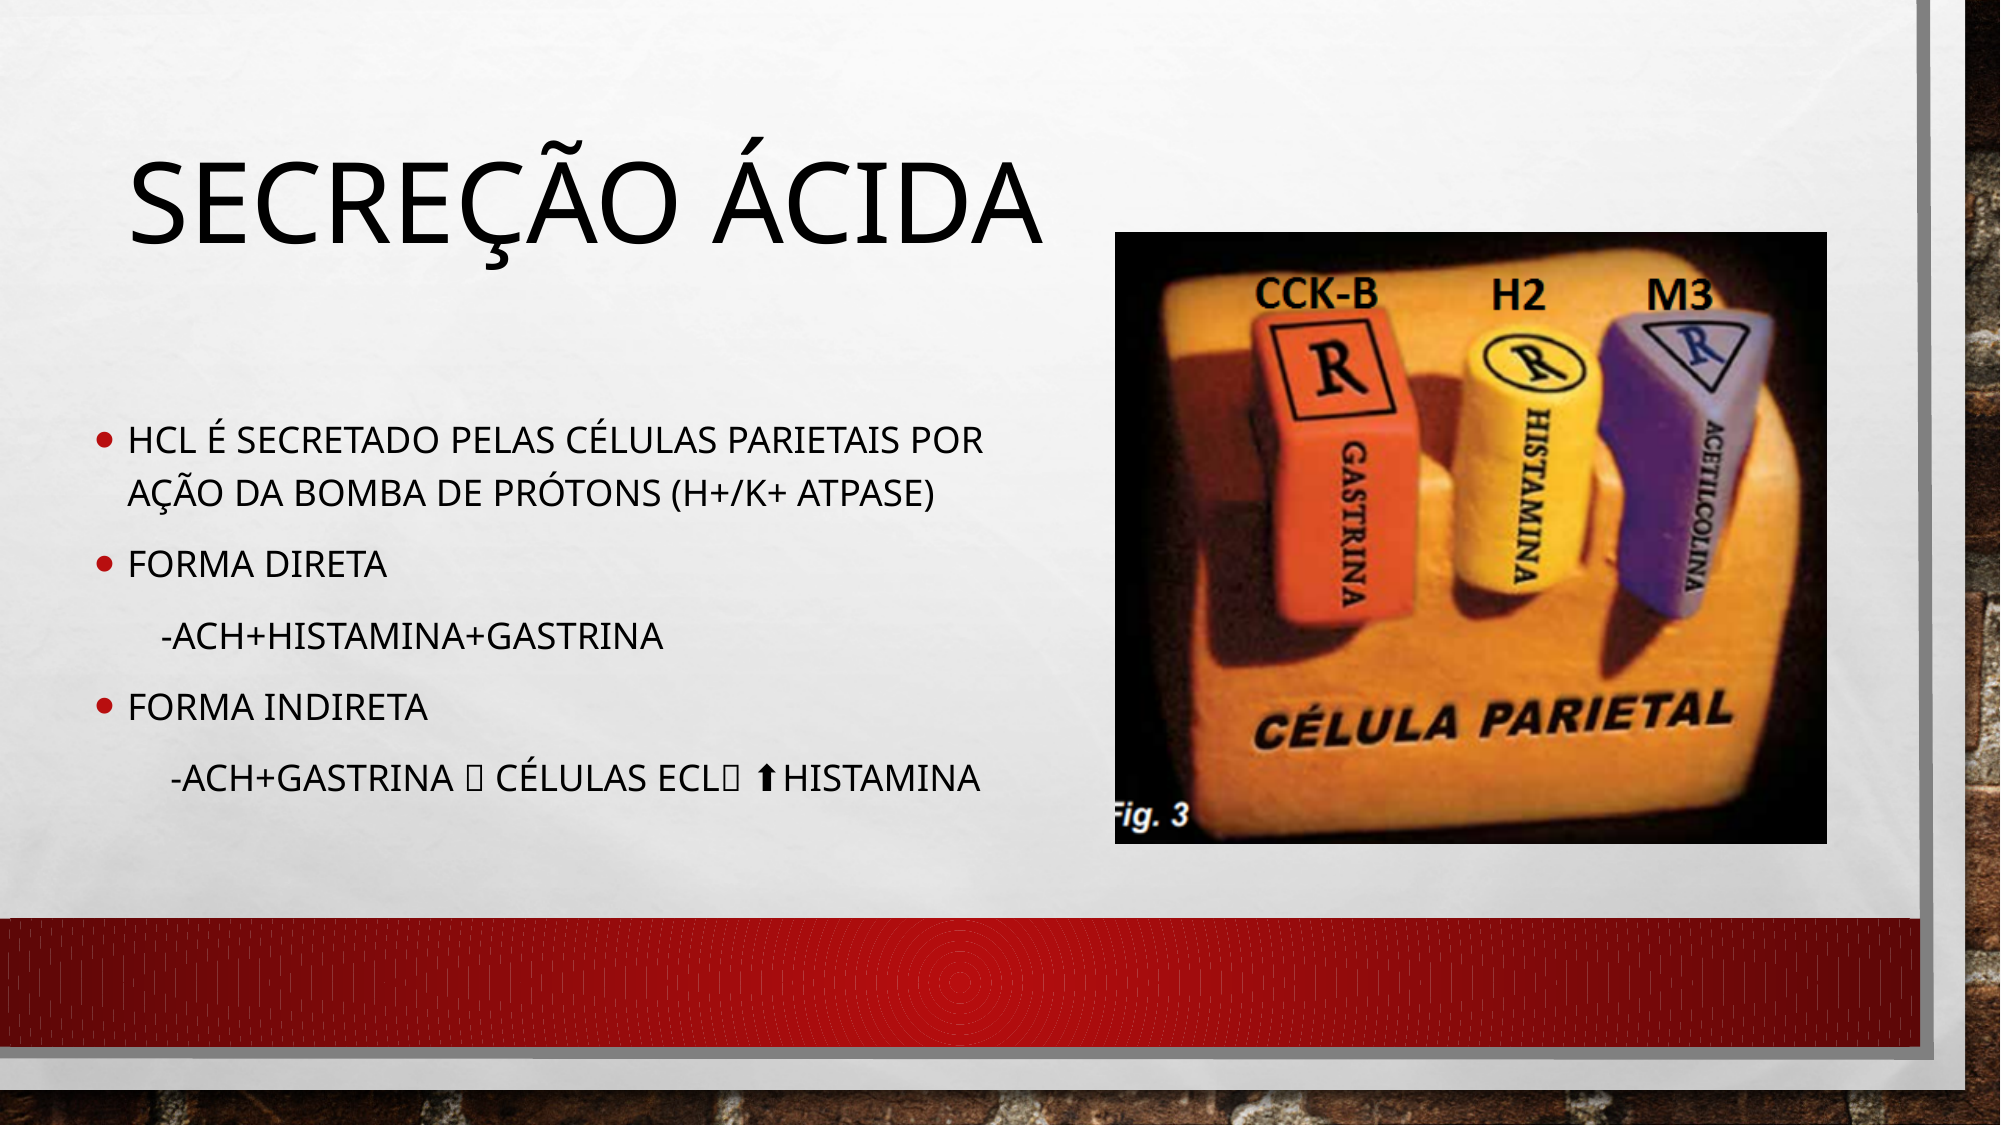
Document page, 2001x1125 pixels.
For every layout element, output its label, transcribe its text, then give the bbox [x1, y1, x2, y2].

picture [0, 0, 2000, 1125]
list HCl é secretado pelas células parietais por ação da bomba de prótons (H+/K+ ATPase) Forma direta -ach+Histamina+gastrina Forma indireta -ACH+GASTRINA  CÉLULAS ECL ⬆HISTAMINA [79, 338, 1025, 882]
picture [1115, 232, 1828, 844]
title Secreção ácida [112, 112, 1818, 302]
